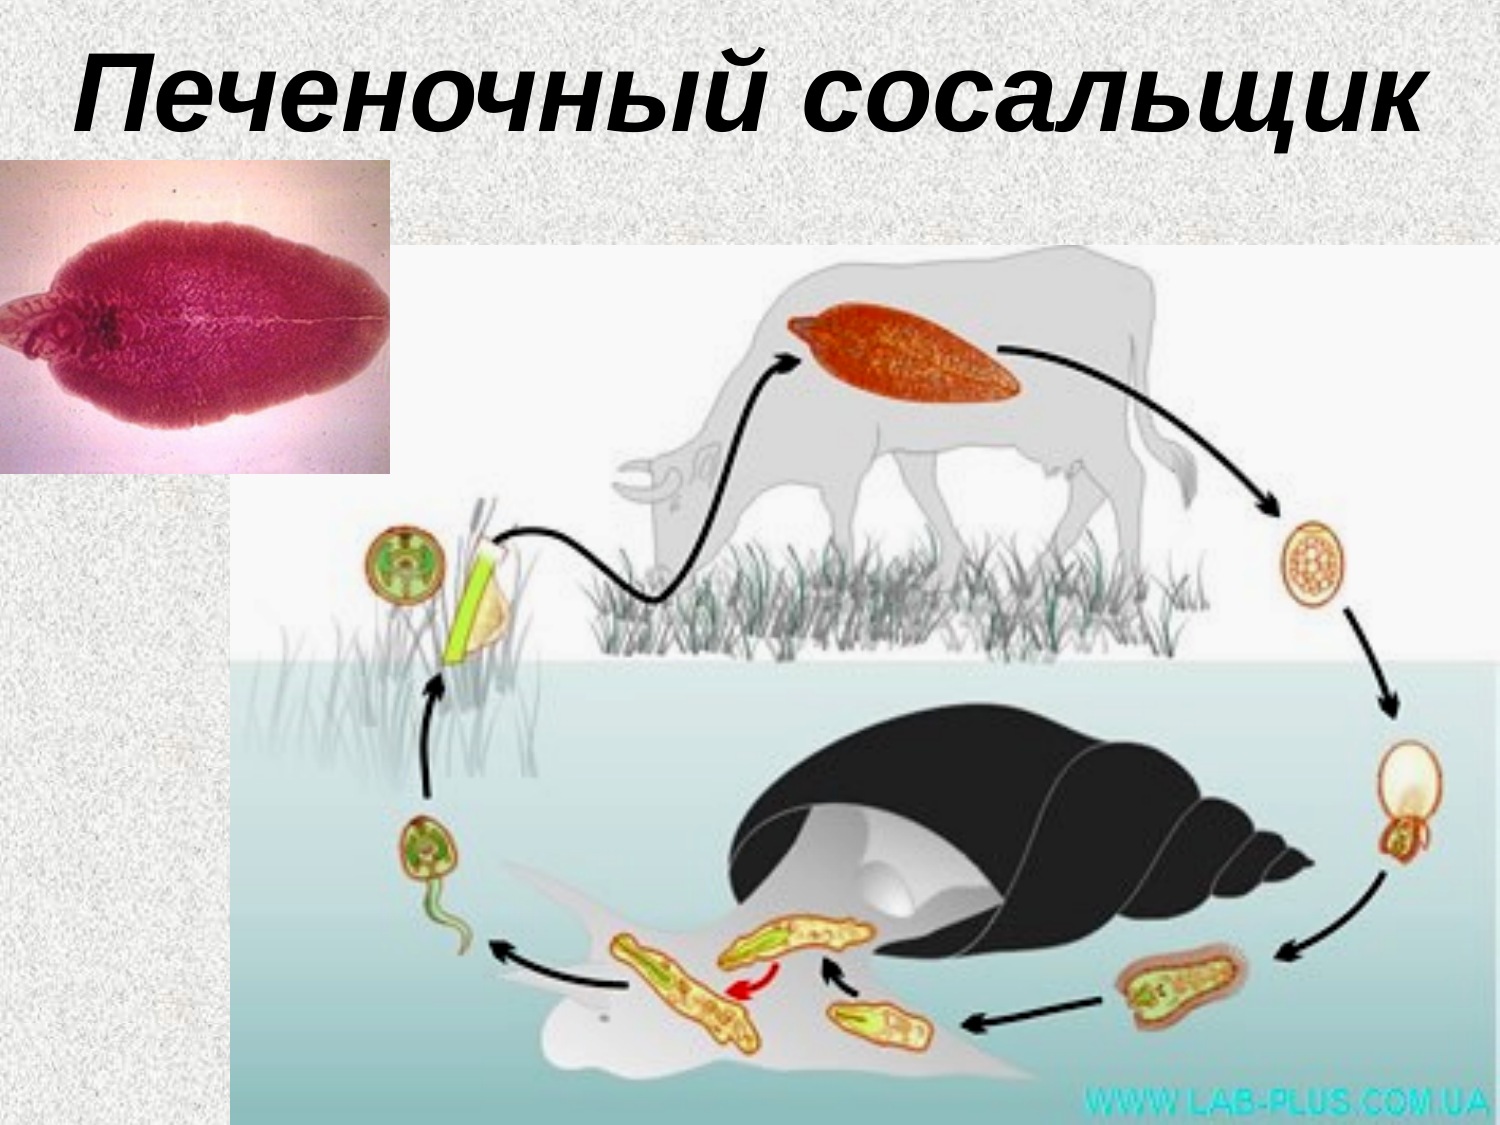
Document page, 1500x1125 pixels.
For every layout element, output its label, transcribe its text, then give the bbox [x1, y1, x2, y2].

title Печеночный сосальщик [0, 0, 1500, 173]
picture [0, 160, 1500, 1125]
